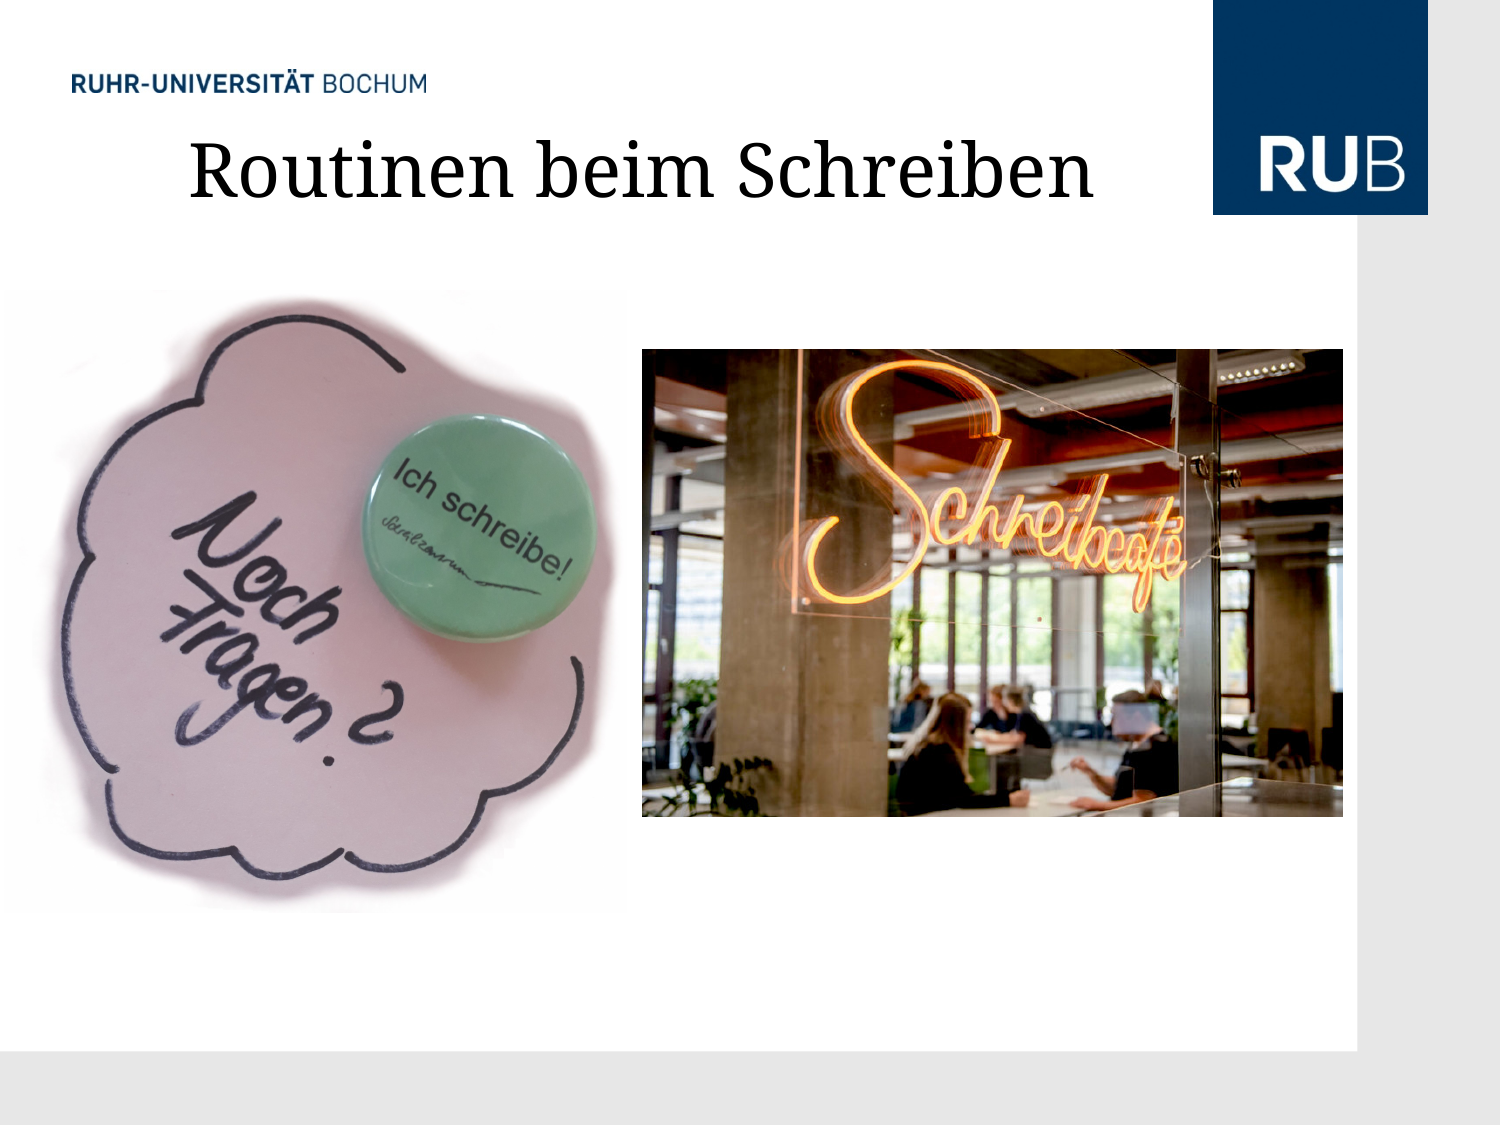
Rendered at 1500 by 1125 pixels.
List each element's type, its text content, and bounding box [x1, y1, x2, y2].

picture [1213, 0, 1428, 215]
title Routinen beim Schreiben [74, 101, 1211, 233]
picture [72, 69, 426, 93]
picture [4, 290, 627, 913]
picture [642, 349, 1343, 817]
